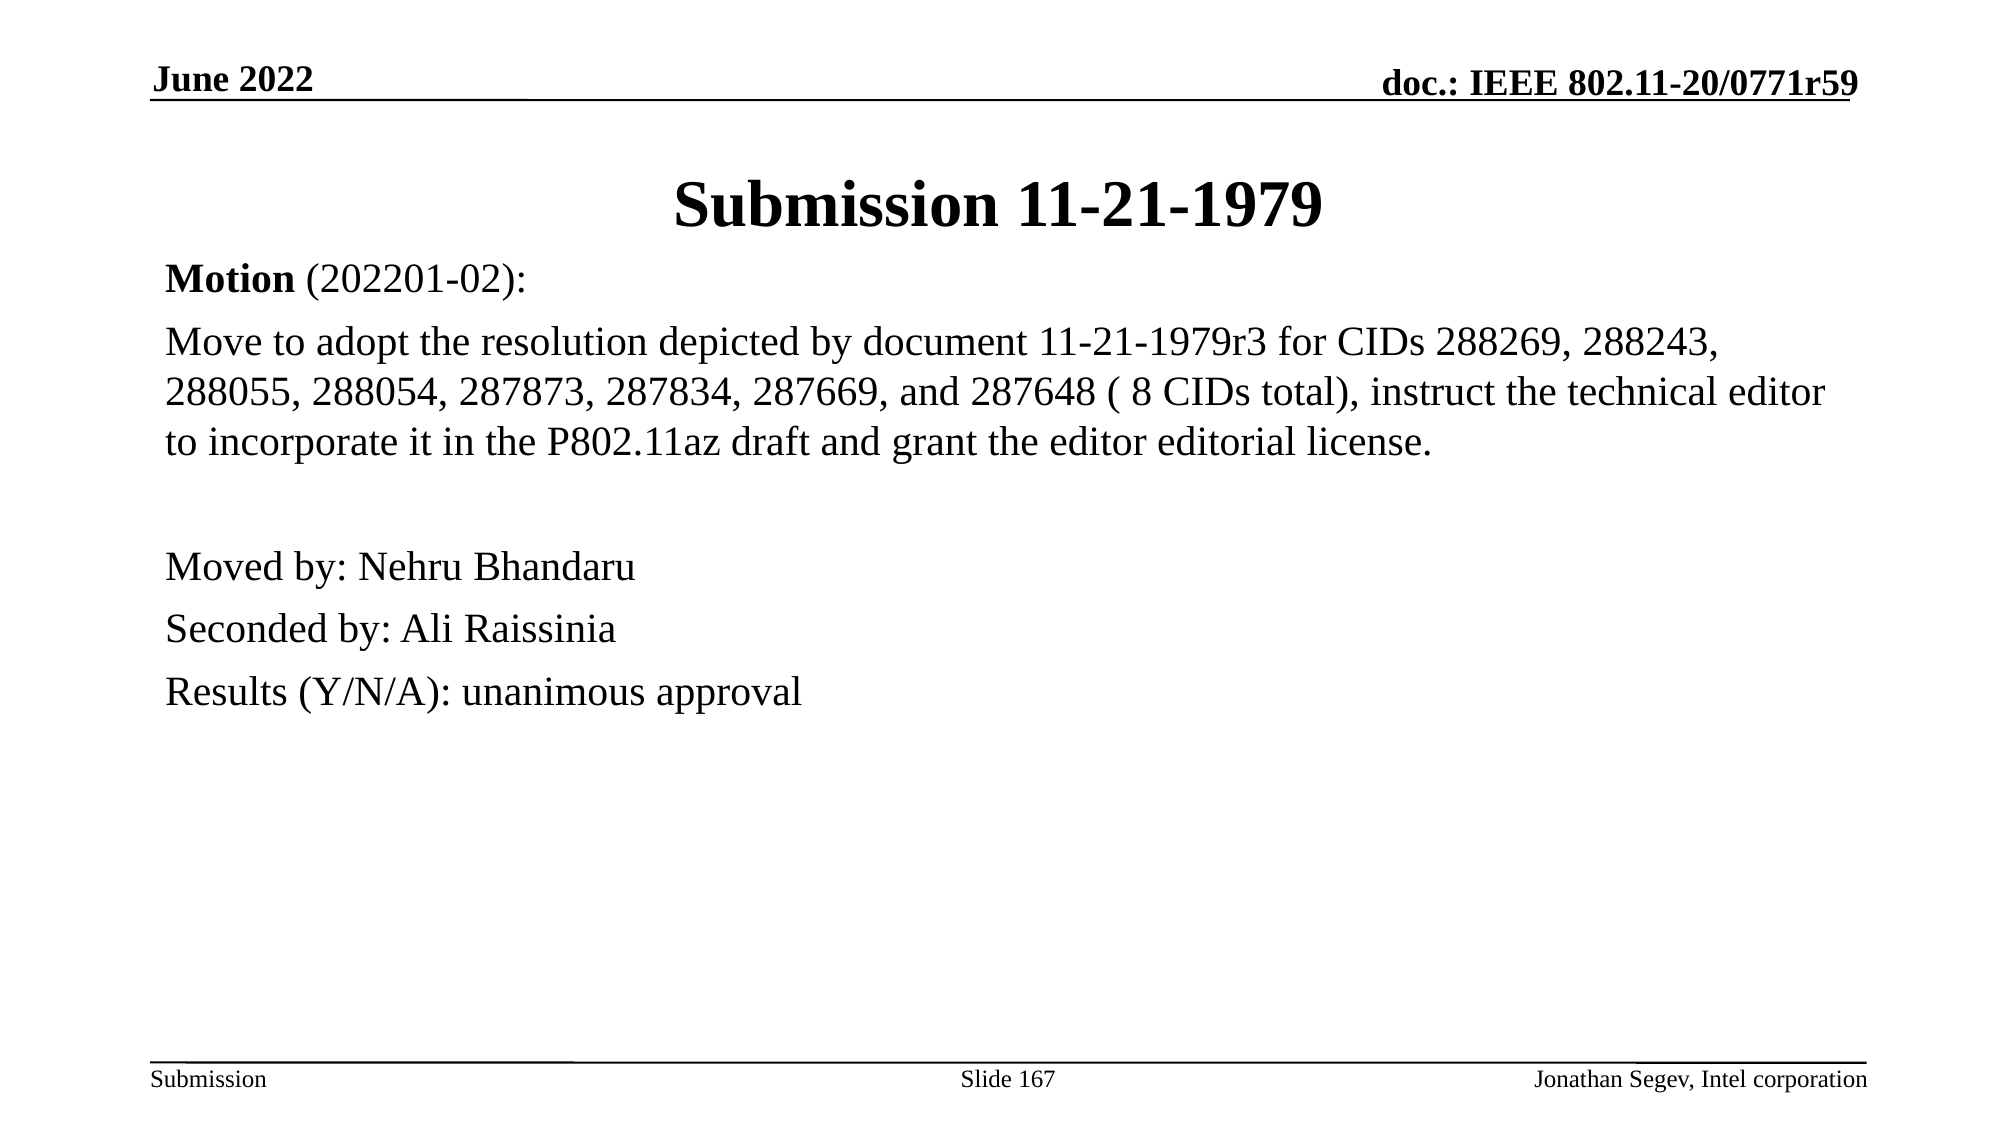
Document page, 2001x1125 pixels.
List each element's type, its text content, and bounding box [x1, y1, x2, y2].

footer Jonathan Segev, Intel corporation [1171, 1061, 1869, 1093]
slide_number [152, 54, 563, 100]
title Submission 11-21-1979 [149, 112, 1850, 243]
slide_number Slide 167 [950, 1061, 1067, 1123]
list Motion (202201-02): Move to adopt the resolution depicted by document 11-21-1979r3 for CIDs 288269, 288243, 288055, 288054, 287873, 287834, 287669, and 287648 ( 8 CIDs total), instruct the technical editor to incorporate it in the P802.11az draft and grant the editor editorial license. Moved by: Nehru Bhandaru Seconded by: Ali Raissinia Results (Y/N/A): unanimous approval [149, 243, 1850, 1000]
